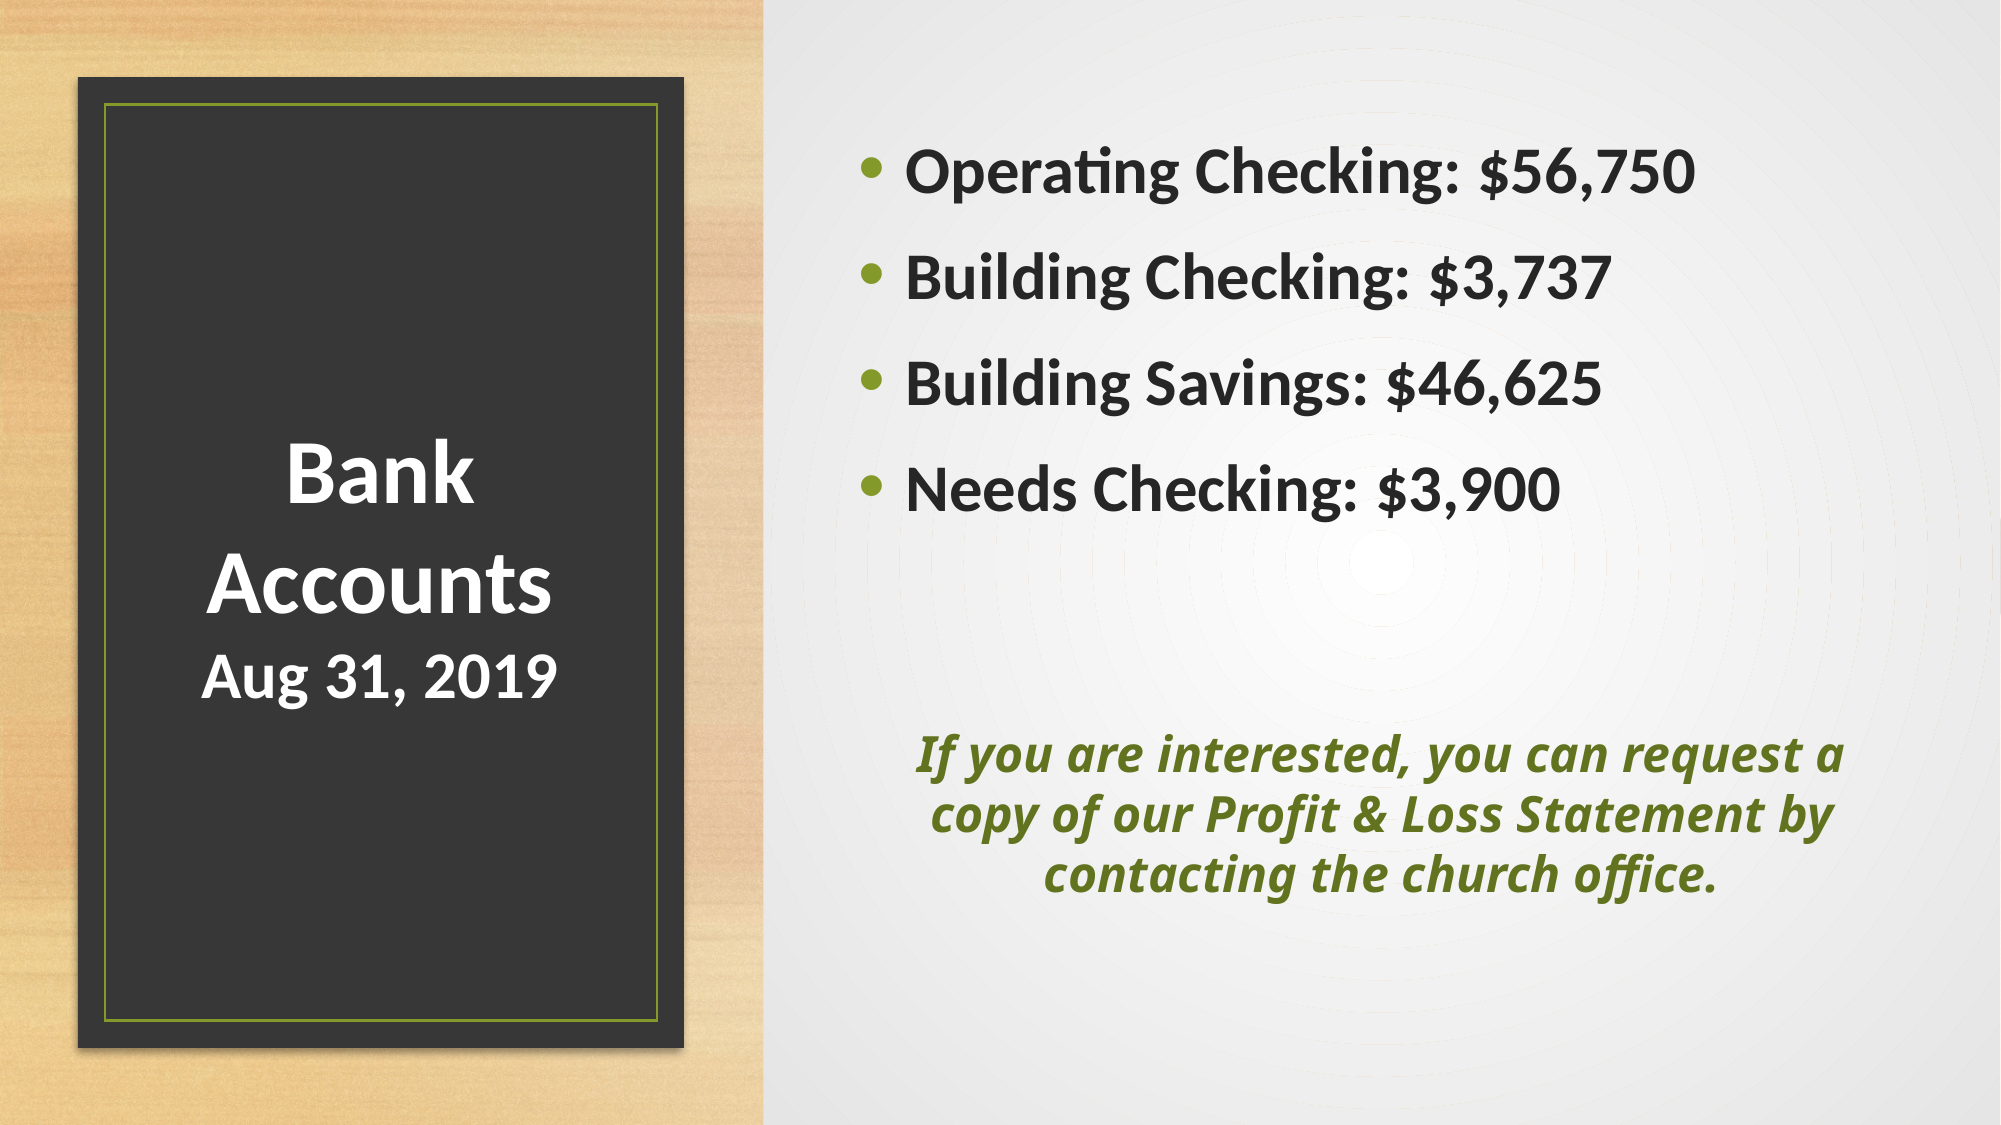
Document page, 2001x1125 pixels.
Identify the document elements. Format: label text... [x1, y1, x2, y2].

text_box [762, 0, 2000, 1125]
text_box [77, 76, 685, 1049]
text_box If you are interested, you can request a copy of our Profit & Loss Statement by contacting the church office. [881, 715, 1882, 910]
text_box [104, 103, 658, 1021]
title Bank Accounts Aug 31, 2019 [156, 156, 605, 968]
list Operating Checking: $56,750 Building Checking: $3,737 Building Savings: $46,625 Needs Checking: $3,900 [843, 13, 1923, 639]
text_box [0, 0, 762, 1125]
